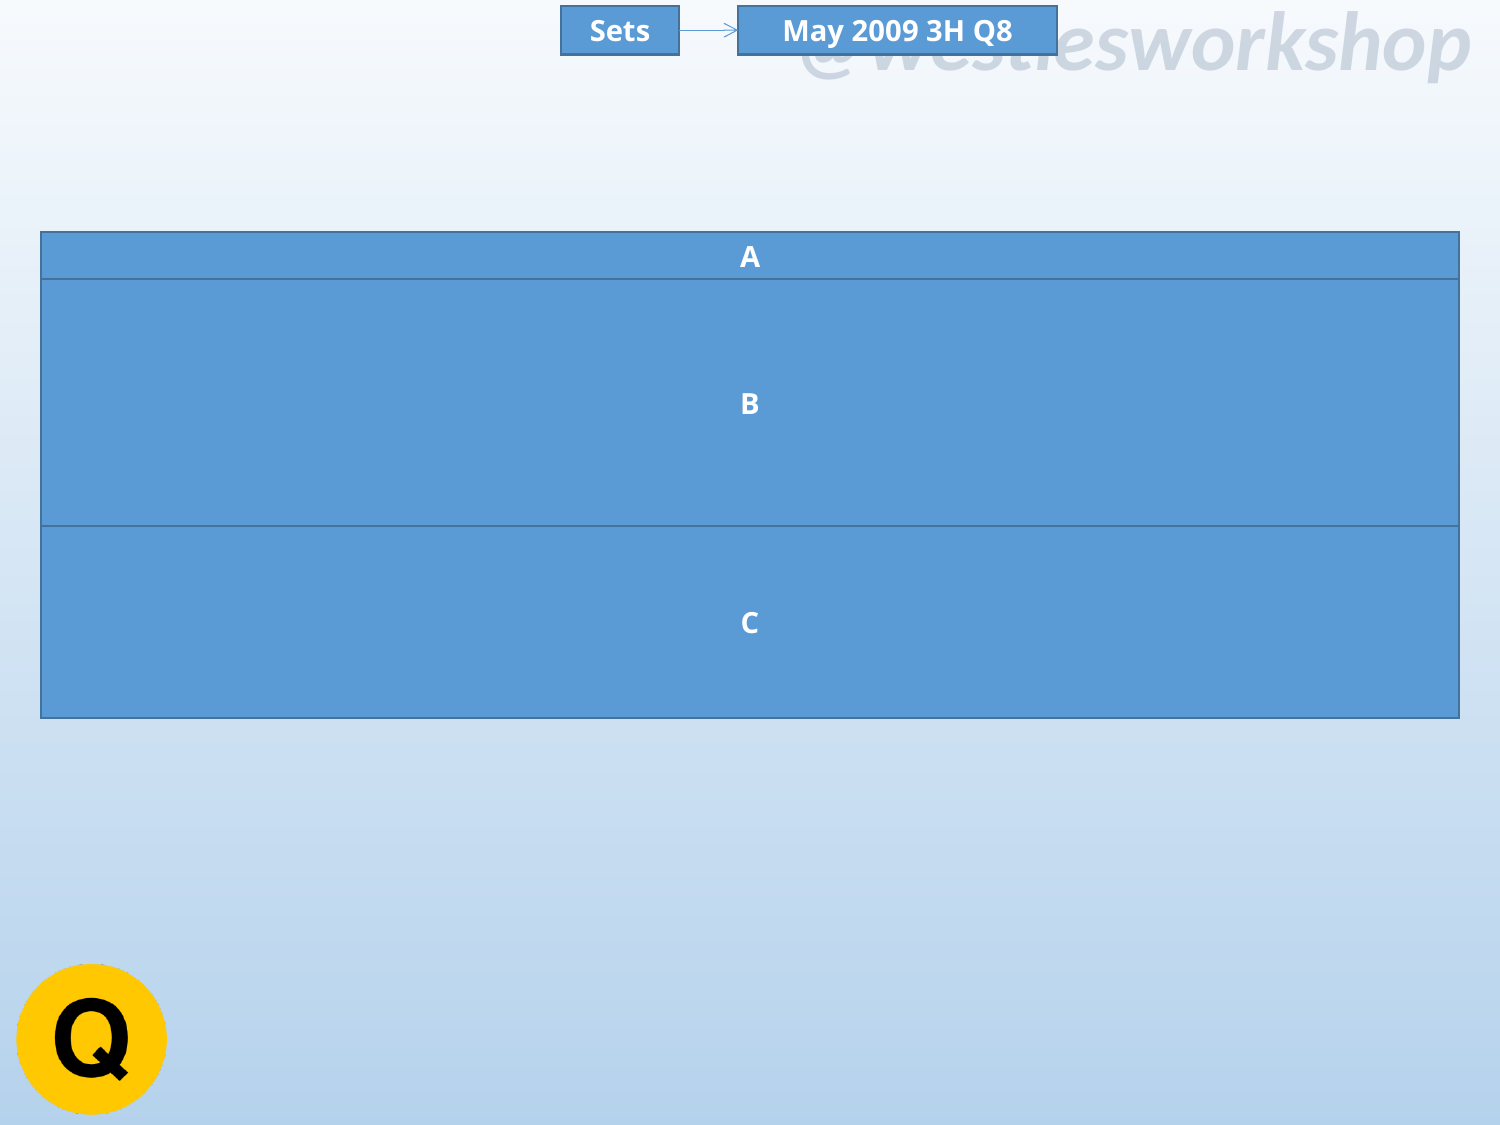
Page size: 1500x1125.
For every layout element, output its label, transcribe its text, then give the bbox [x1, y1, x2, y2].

picture [0, 940, 191, 1125]
text_box Sets [560, 5, 680, 56]
text_box May 2009 3H Q8 [737, 5, 1058, 56]
picture [41, 231, 1459, 719]
